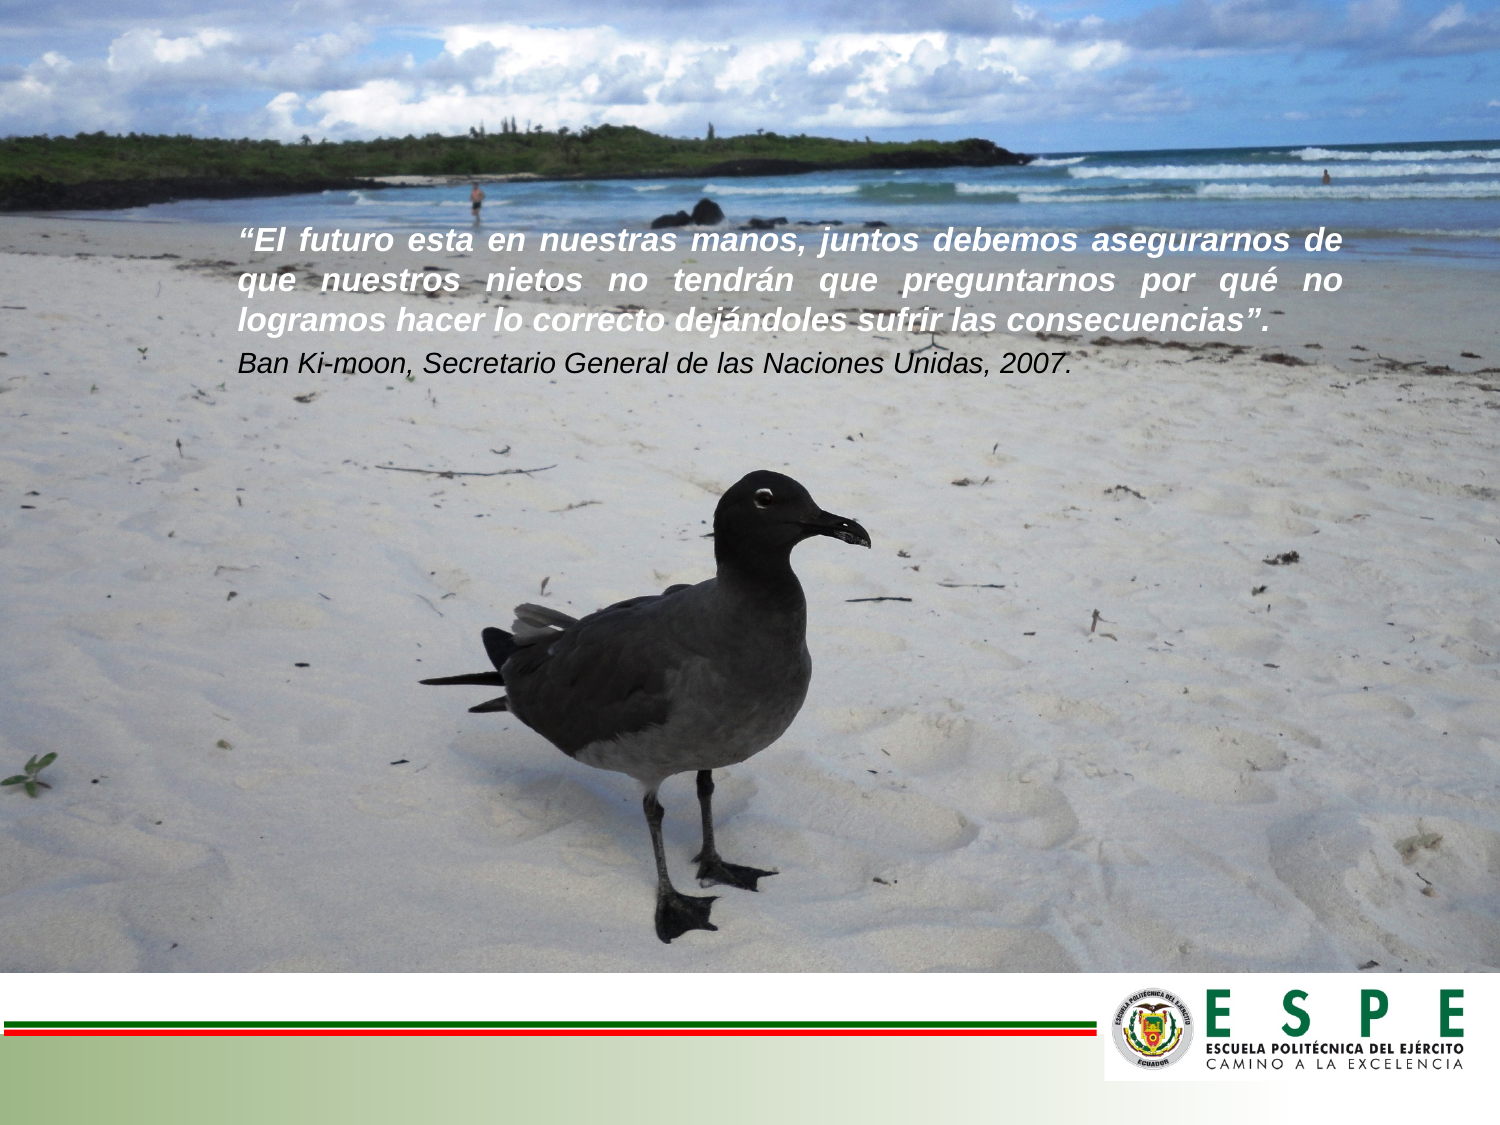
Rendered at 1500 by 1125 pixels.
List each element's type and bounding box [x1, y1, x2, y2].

picture [1104, 976, 1483, 1081]
picture [0, 0, 1500, 973]
